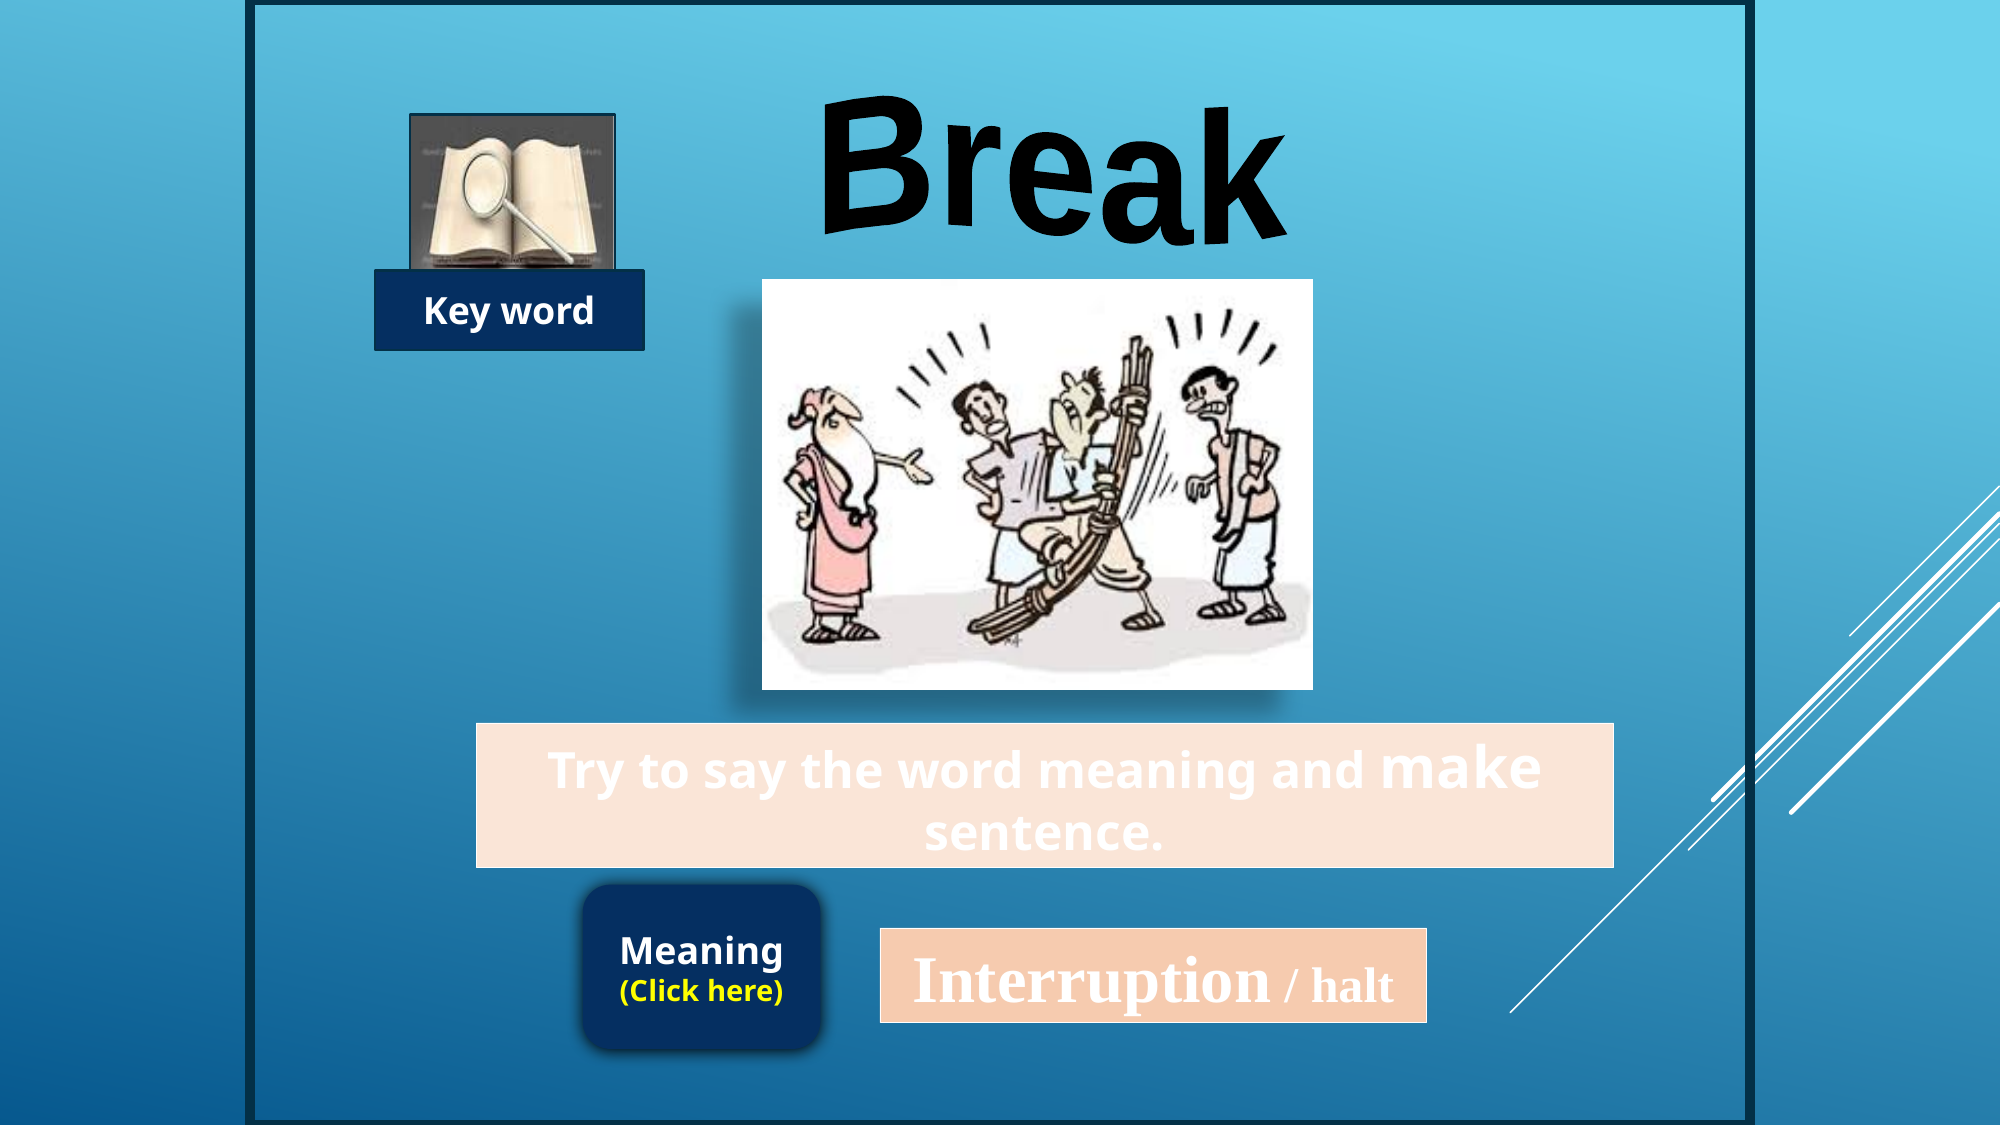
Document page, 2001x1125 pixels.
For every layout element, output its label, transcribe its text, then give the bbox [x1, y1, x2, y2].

text_box Meaning (Click here) [581, 883, 822, 1051]
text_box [374, 114, 644, 351]
text_box [249, 0, 1751, 1125]
picture [762, 278, 1313, 690]
